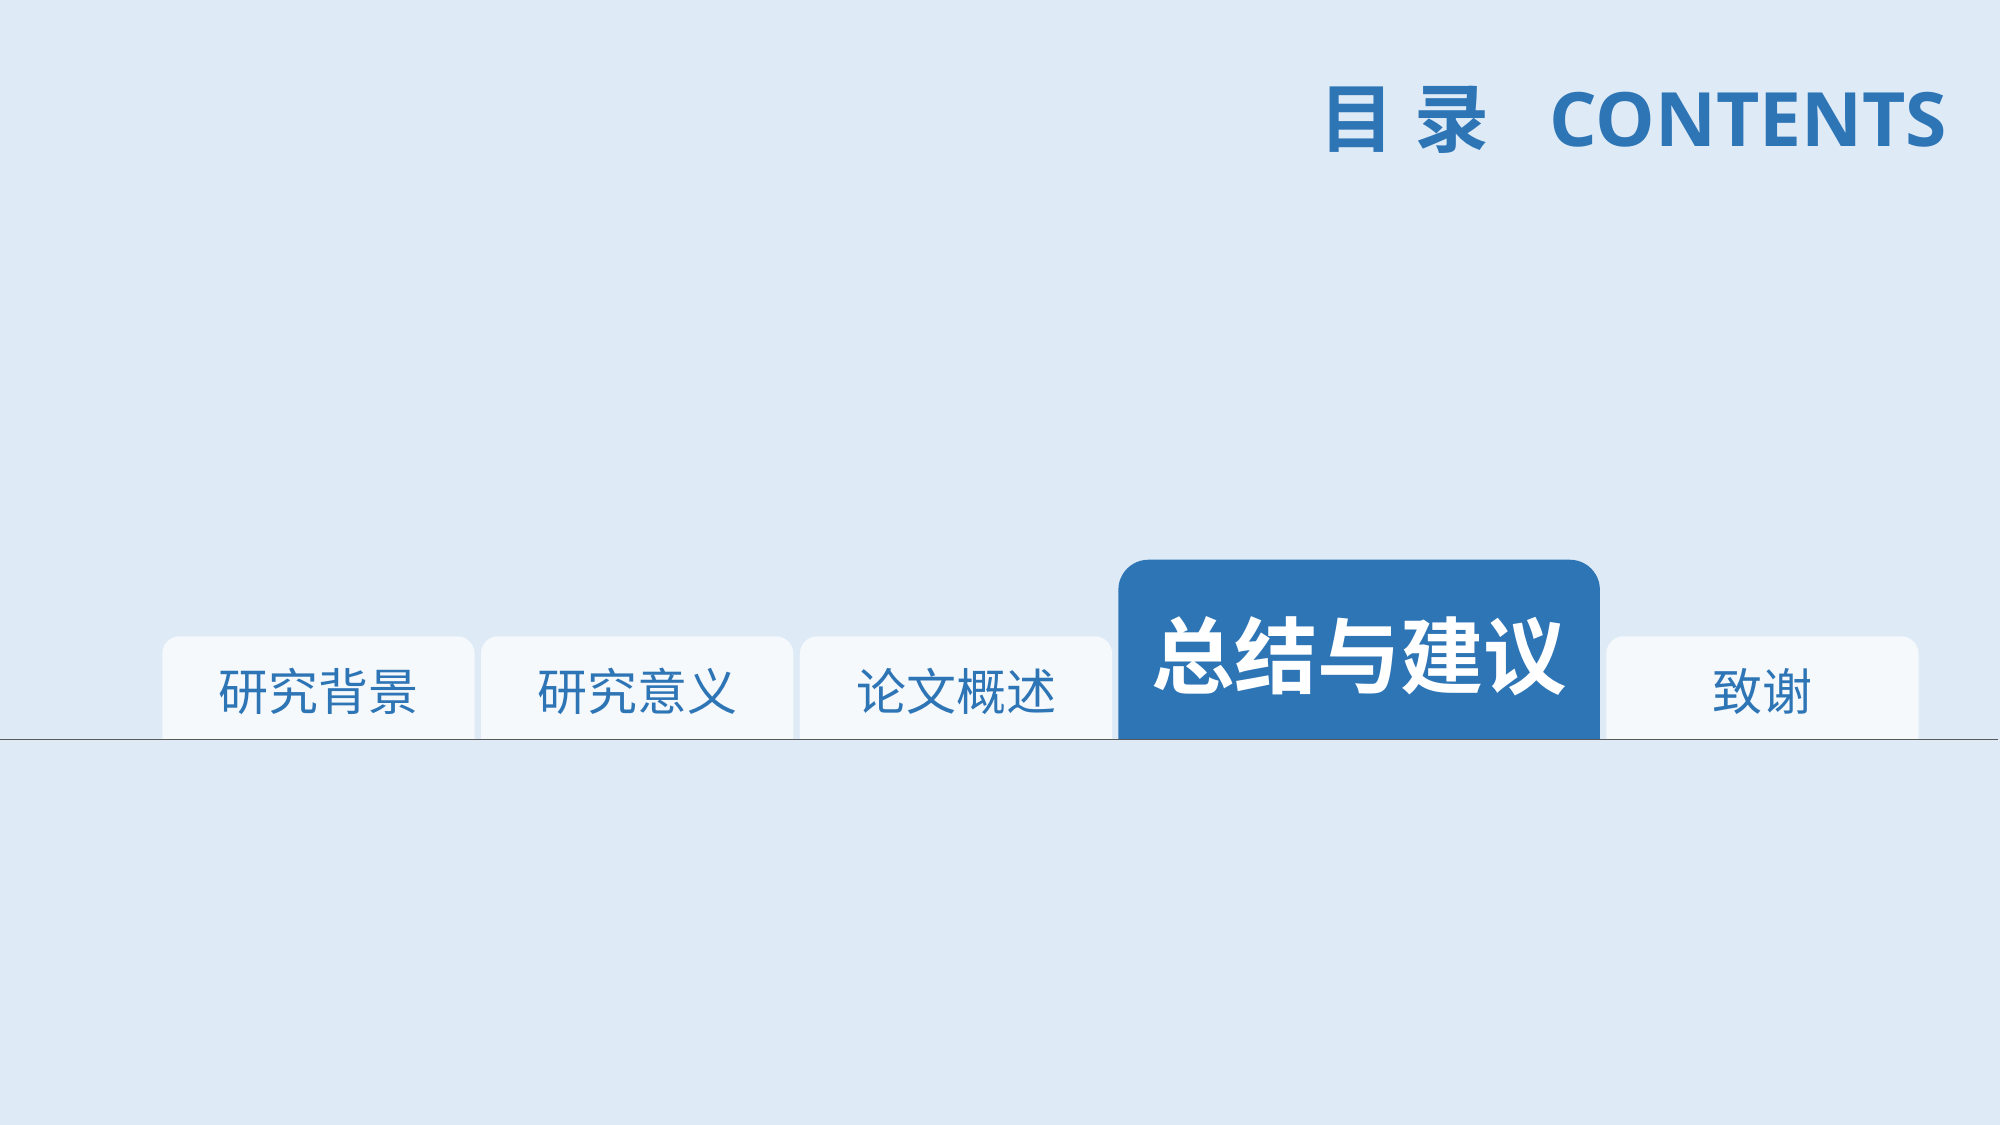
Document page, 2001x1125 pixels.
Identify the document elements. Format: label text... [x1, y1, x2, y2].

text_box 总结与建议 [1117, 558, 1602, 739]
text_box 致谢 [1605, 635, 1920, 739]
text_box 研究意义 [479, 635, 795, 739]
text_box 目 录 CONTENTS [1303, 63, 1963, 169]
text_box 论文概述 [798, 635, 1114, 739]
text_box 研究背景 [161, 635, 476, 739]
